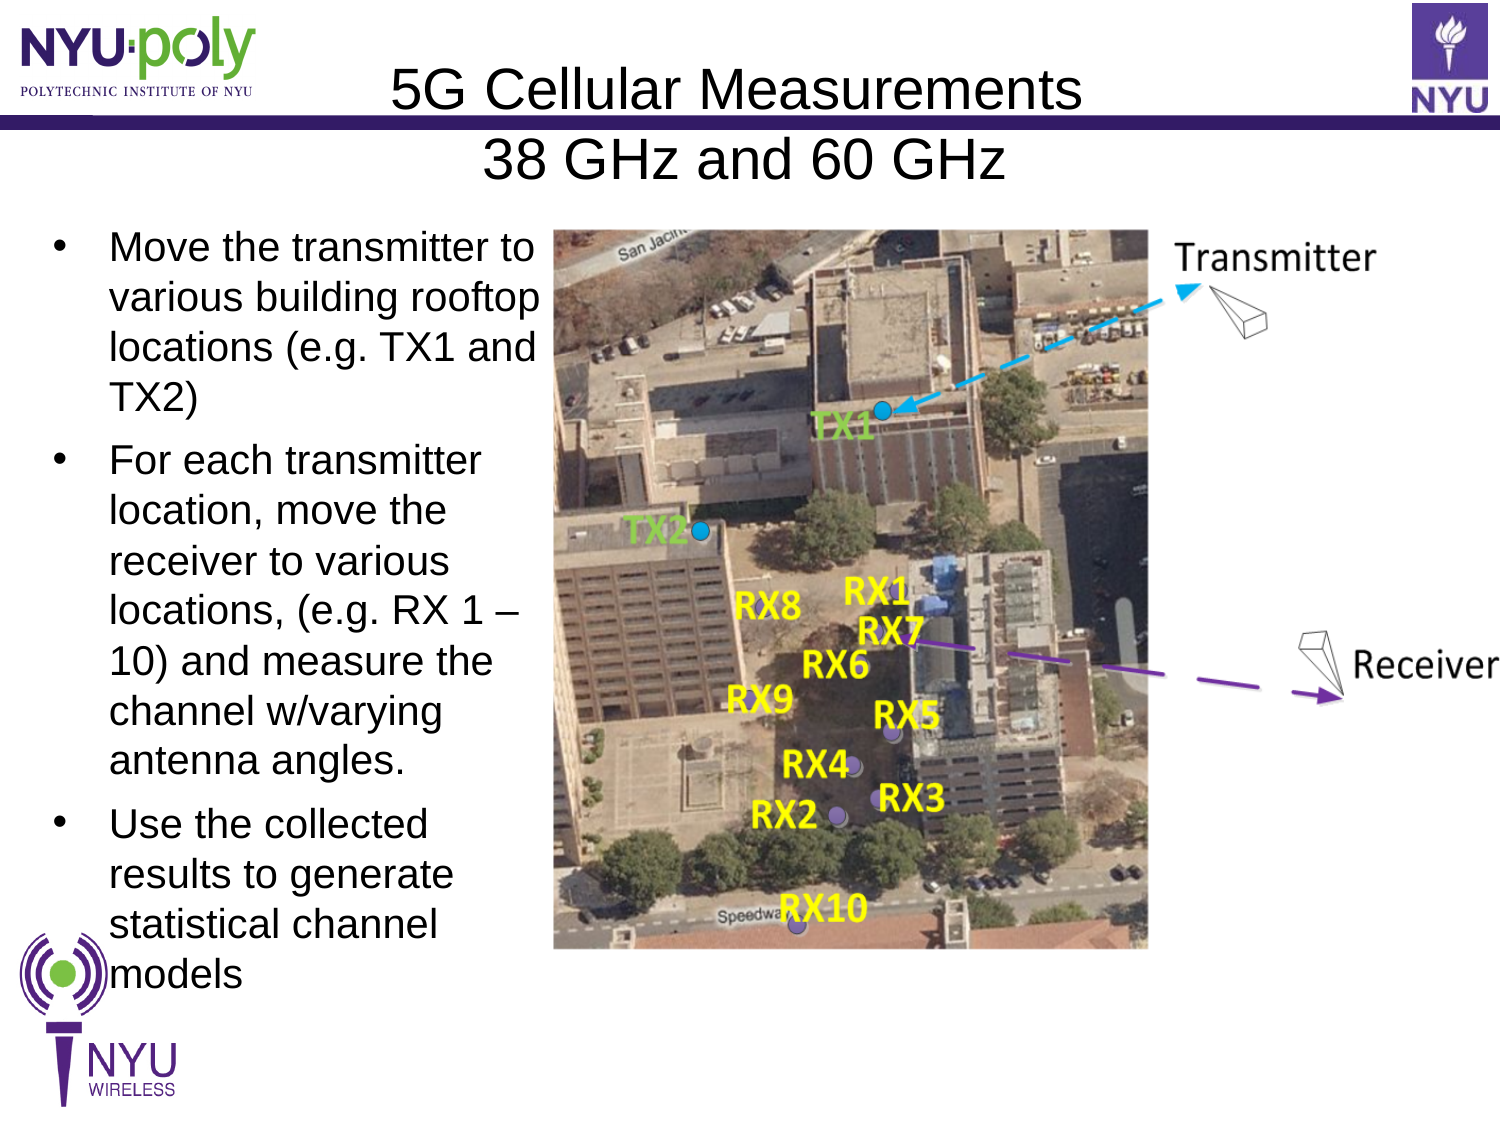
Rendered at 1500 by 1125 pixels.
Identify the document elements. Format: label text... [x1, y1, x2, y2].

title 5G Cellular Measurements 38 GHz and 60 GHz [62, 99, 1413, 213]
picture [553, 224, 1500, 951]
text_box Move the transmitter to various building rooftop locations (e.g. TX1 and TX2) For each transmitter location, move the receiver to various locations, (e.g. RX 1 – 10) and measure the channel w/varying antenna angles. Use the collected results to generate statistical channel models [37, 212, 563, 968]
picture [0, 918, 197, 1125]
picture [19, 14, 256, 101]
picture [1412, 3, 1488, 113]
